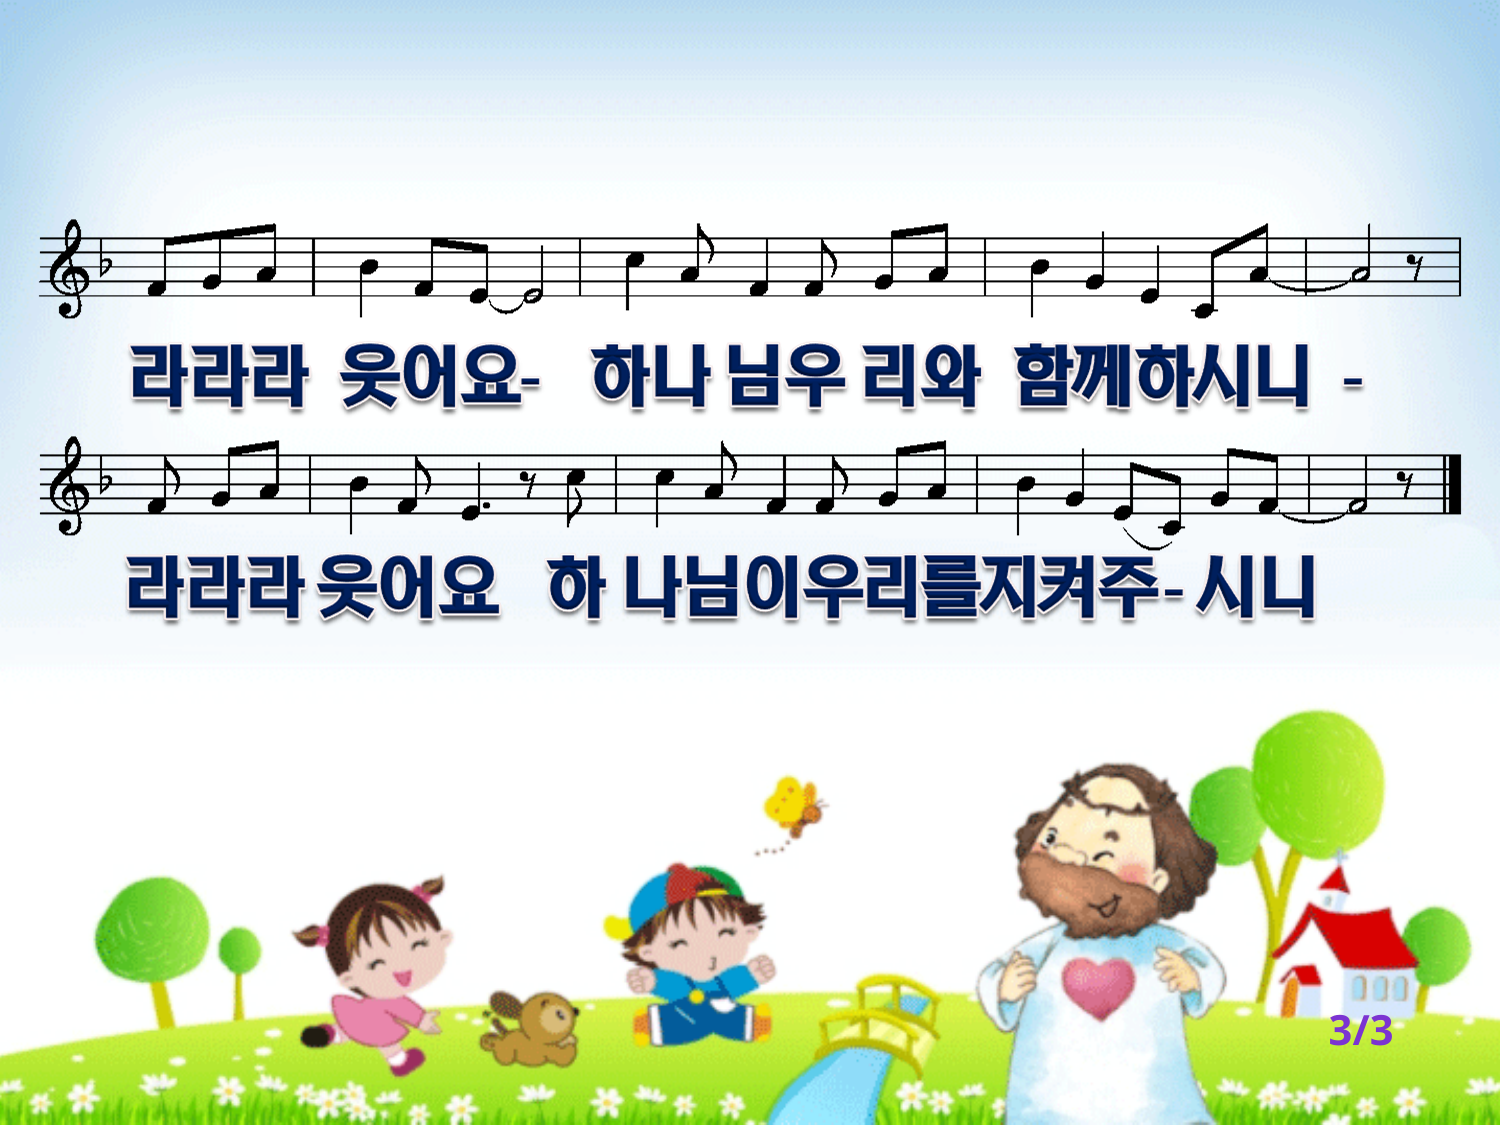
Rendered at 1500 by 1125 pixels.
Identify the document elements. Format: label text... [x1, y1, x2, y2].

text_box 3/3 [1313, 996, 1409, 1062]
picture [0, 0, 1500, 1125]
